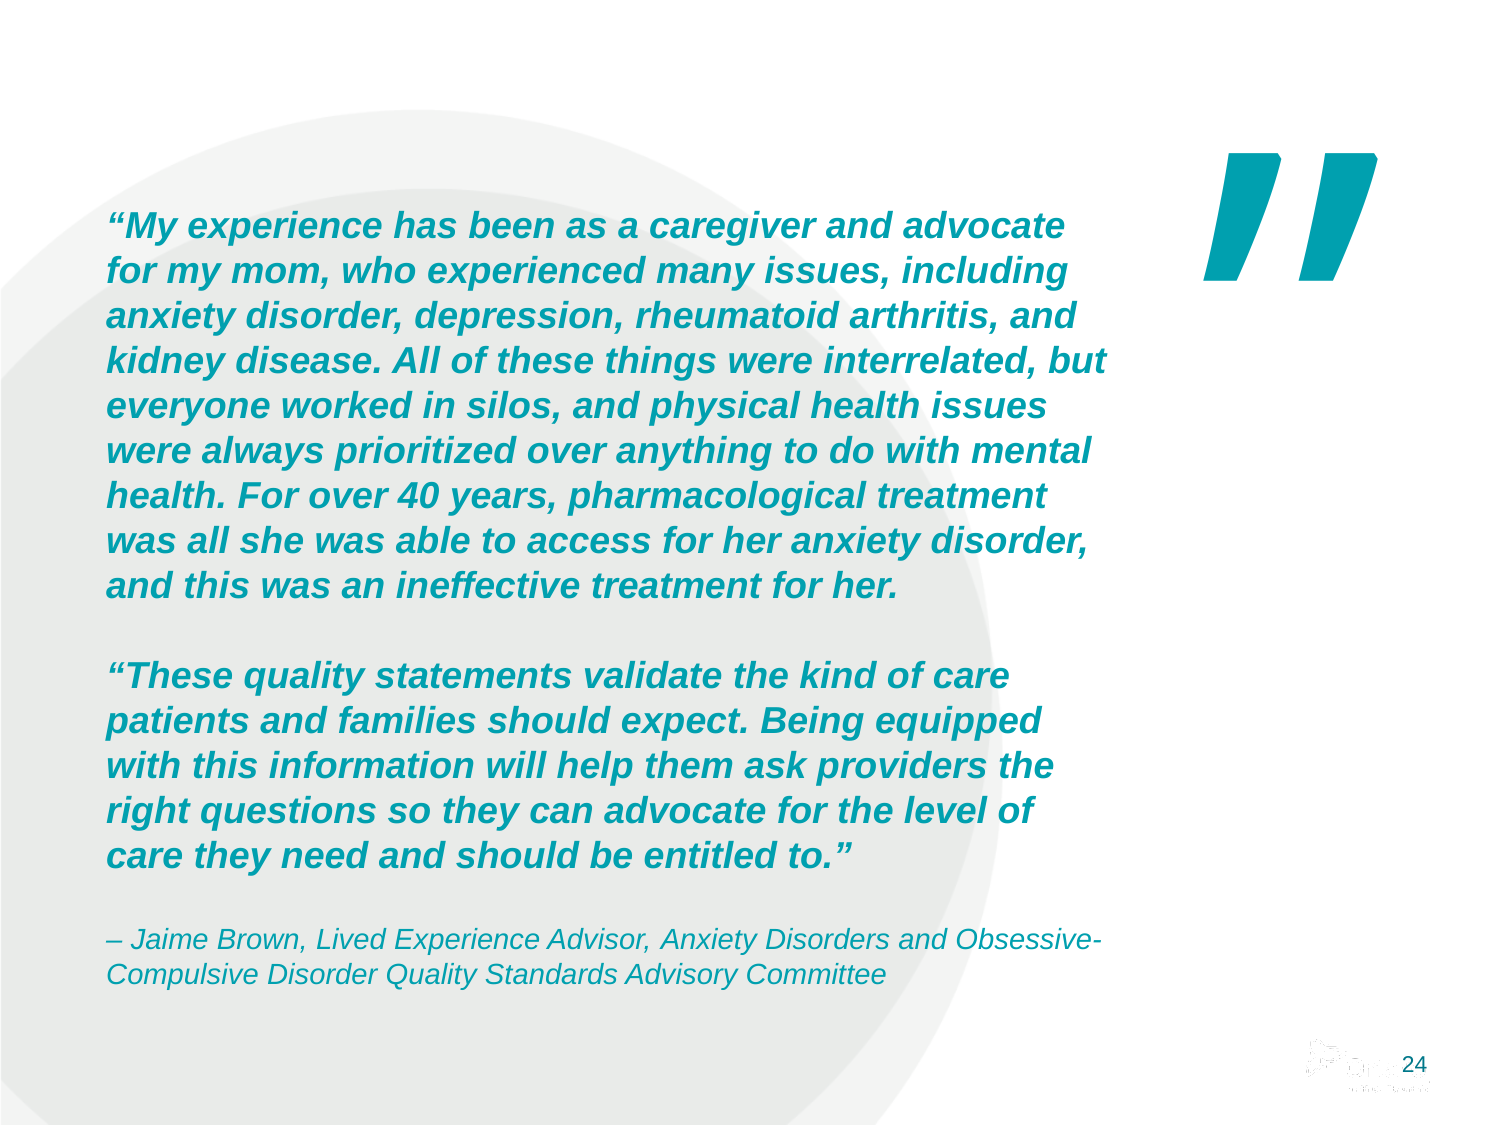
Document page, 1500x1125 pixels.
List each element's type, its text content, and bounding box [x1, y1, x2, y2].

title “My experience has been as a caregiver and advocate for my mom, who experienced many issues, including anxiety disorder, depression, rheumatoid arthritis, and kidney disease. All of these things were interrelated, but everyone worked in silos, and physical health issues were always prioritized over anything to do with mental health. For over 40 years, pharmacological treatment was all she was able to access for her anxiety disorder, and this was an ineffective treatment for her. “These quality statements validate the kind of care patients and families should expect. Being equipped with this information will help them ask providers the right questions so they can advocate for the level of care they need and should be entitled to.” – Jaime Brown, Lived Experience Advisor, Anxiety Disorders and Obsessive-Compulsive Disorder Quality Standards Advisory Committee [91, 193, 1134, 911]
picture [1263, 998, 1471, 1125]
picture [2, 0, 1125, 1125]
